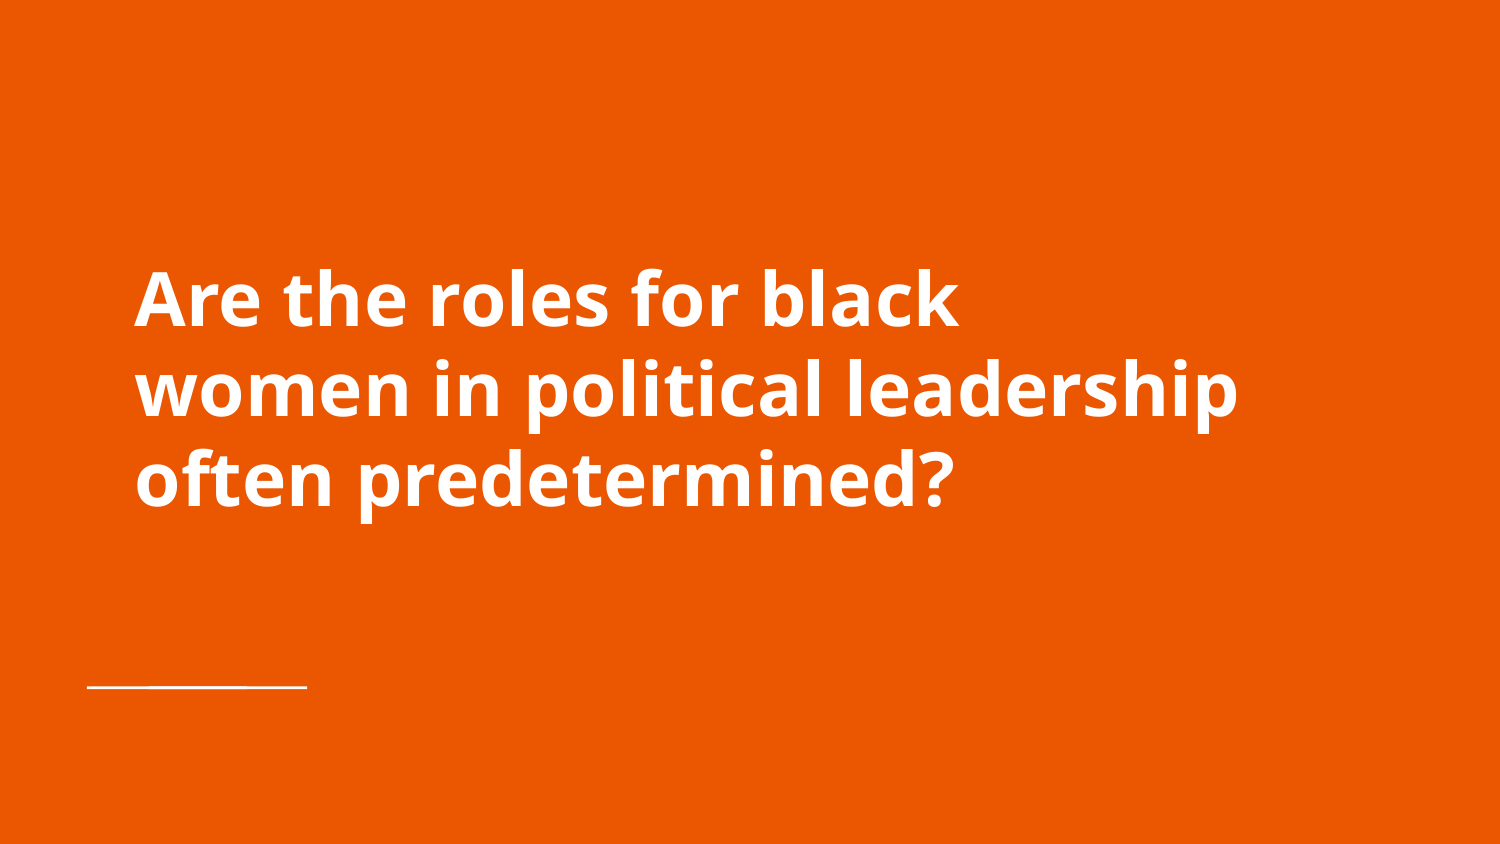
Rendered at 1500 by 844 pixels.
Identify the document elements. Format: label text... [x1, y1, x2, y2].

title Are the roles for black women in political leadership often predetermined? [119, 141, 1272, 632]
